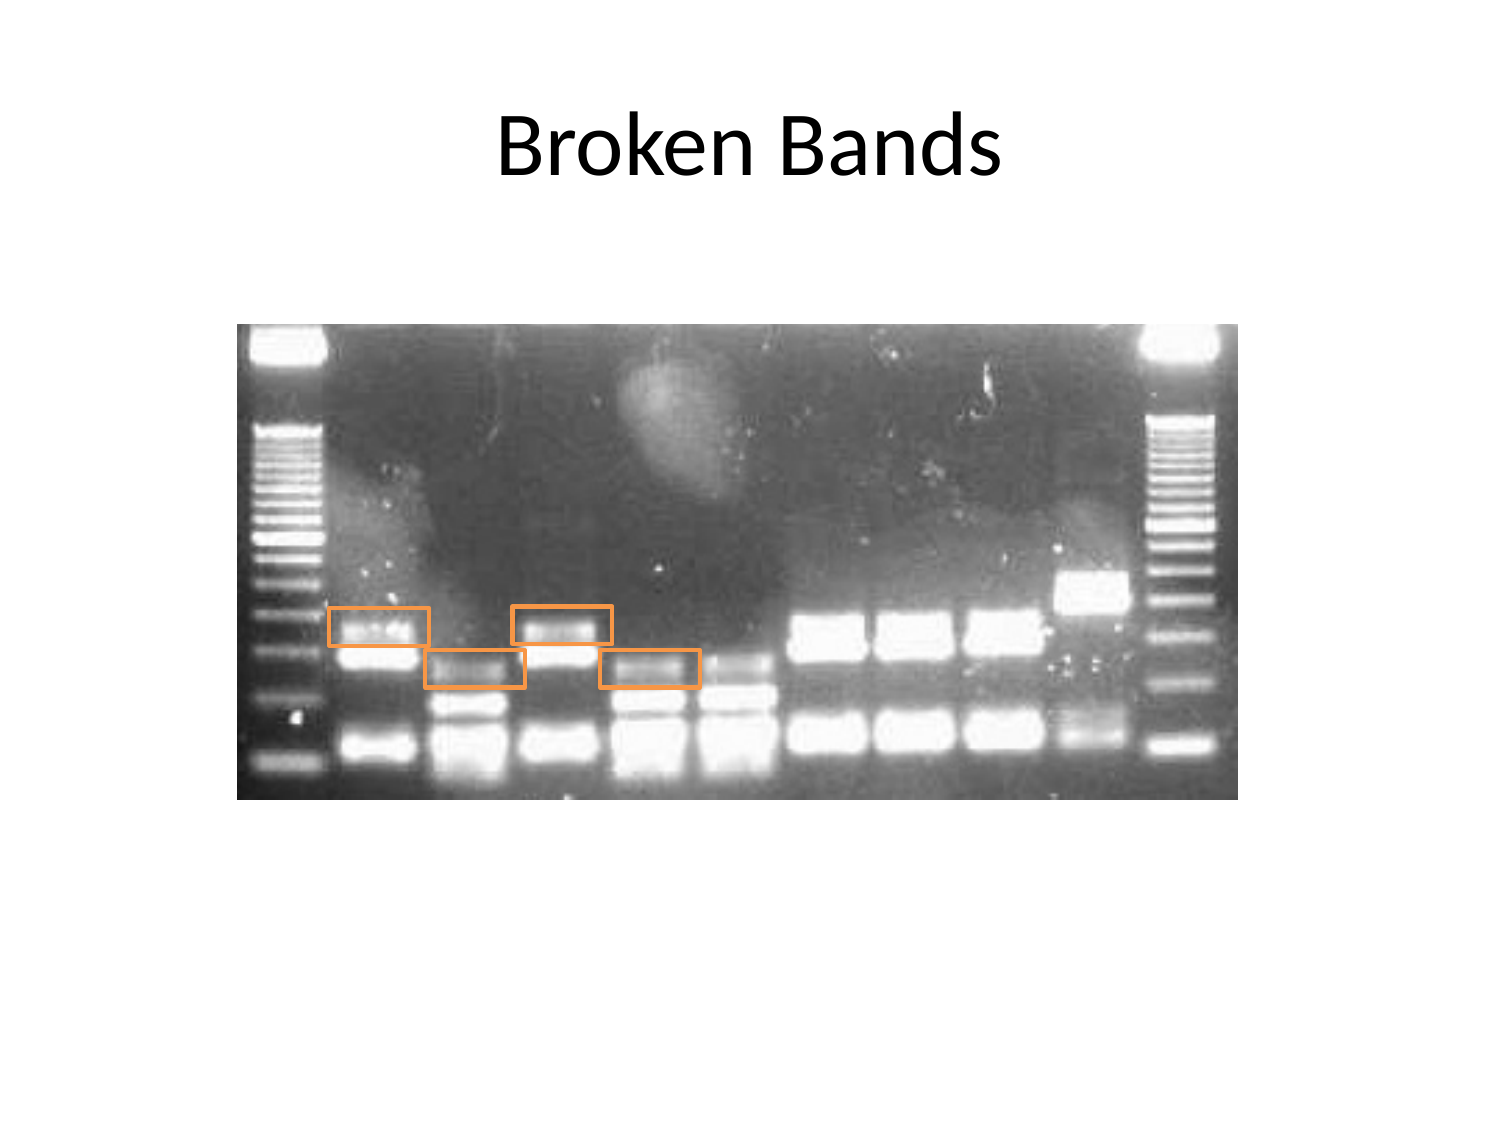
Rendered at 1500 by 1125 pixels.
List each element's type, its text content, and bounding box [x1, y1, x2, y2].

title Broken Bands [75, 45, 1425, 233]
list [237, 324, 1238, 801]
